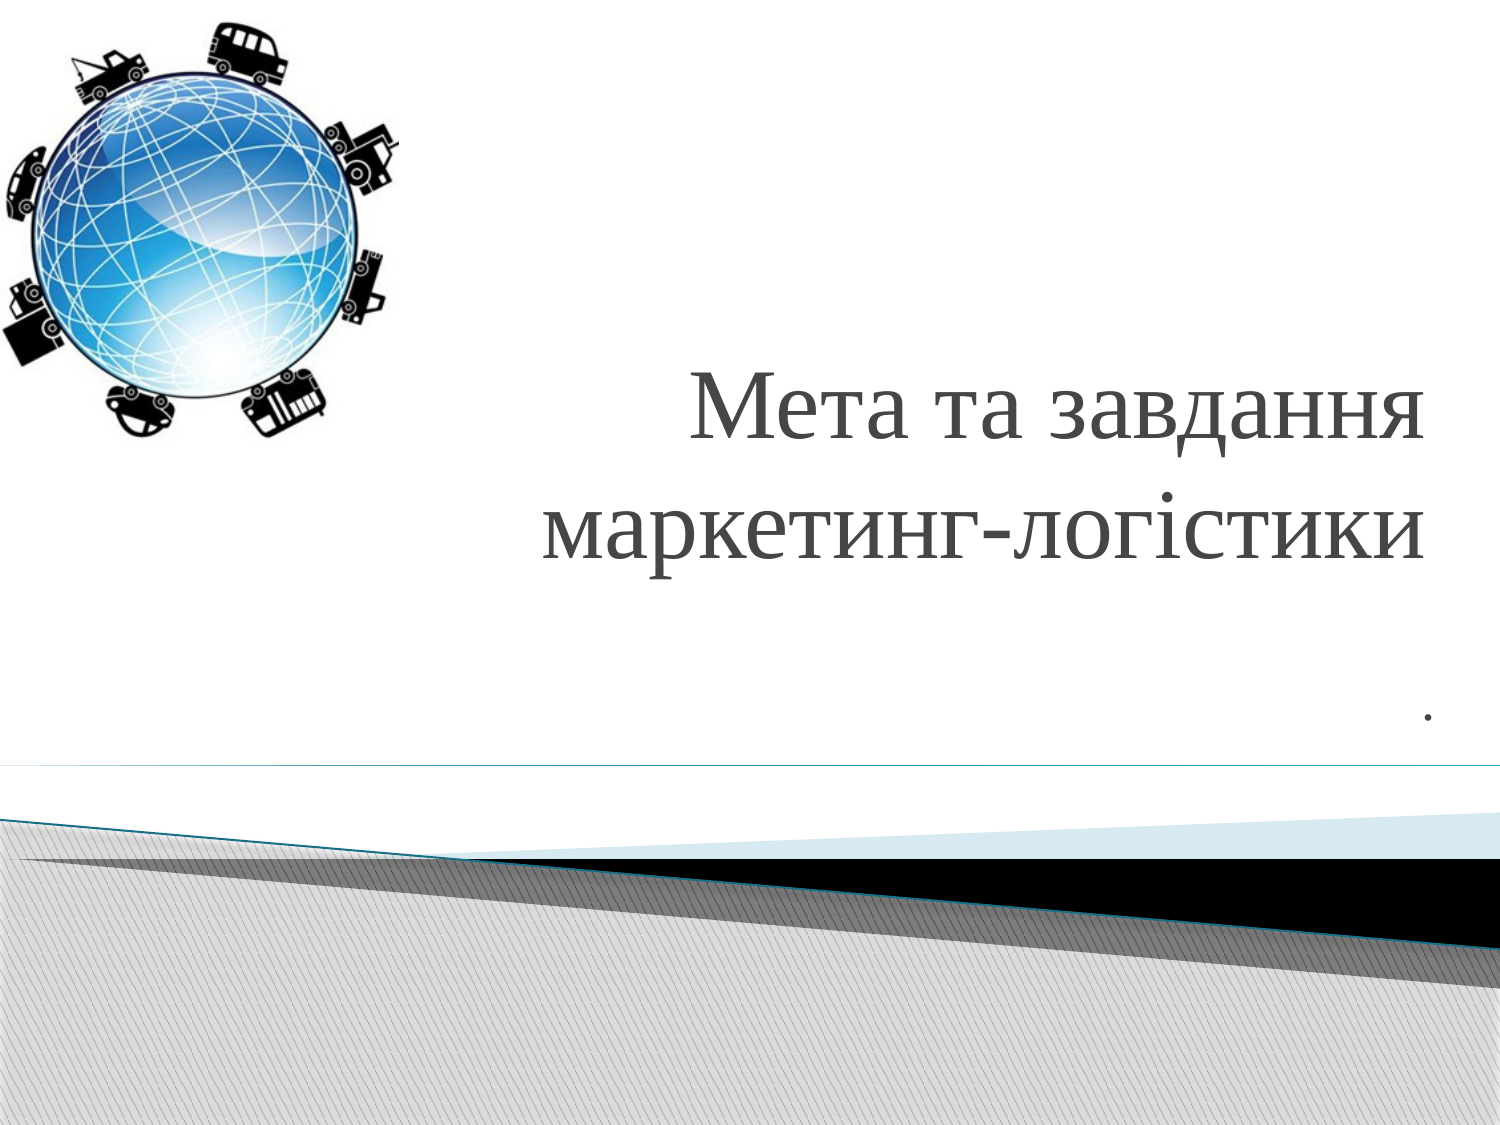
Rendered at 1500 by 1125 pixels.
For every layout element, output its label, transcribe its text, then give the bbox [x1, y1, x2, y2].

title Мета та завдання маркетинг-логістики [363, 199, 1442, 586]
picture [0, 0, 399, 466]
subtitle . [112, 656, 1454, 821]
picture [5, 859, 1500, 989]
